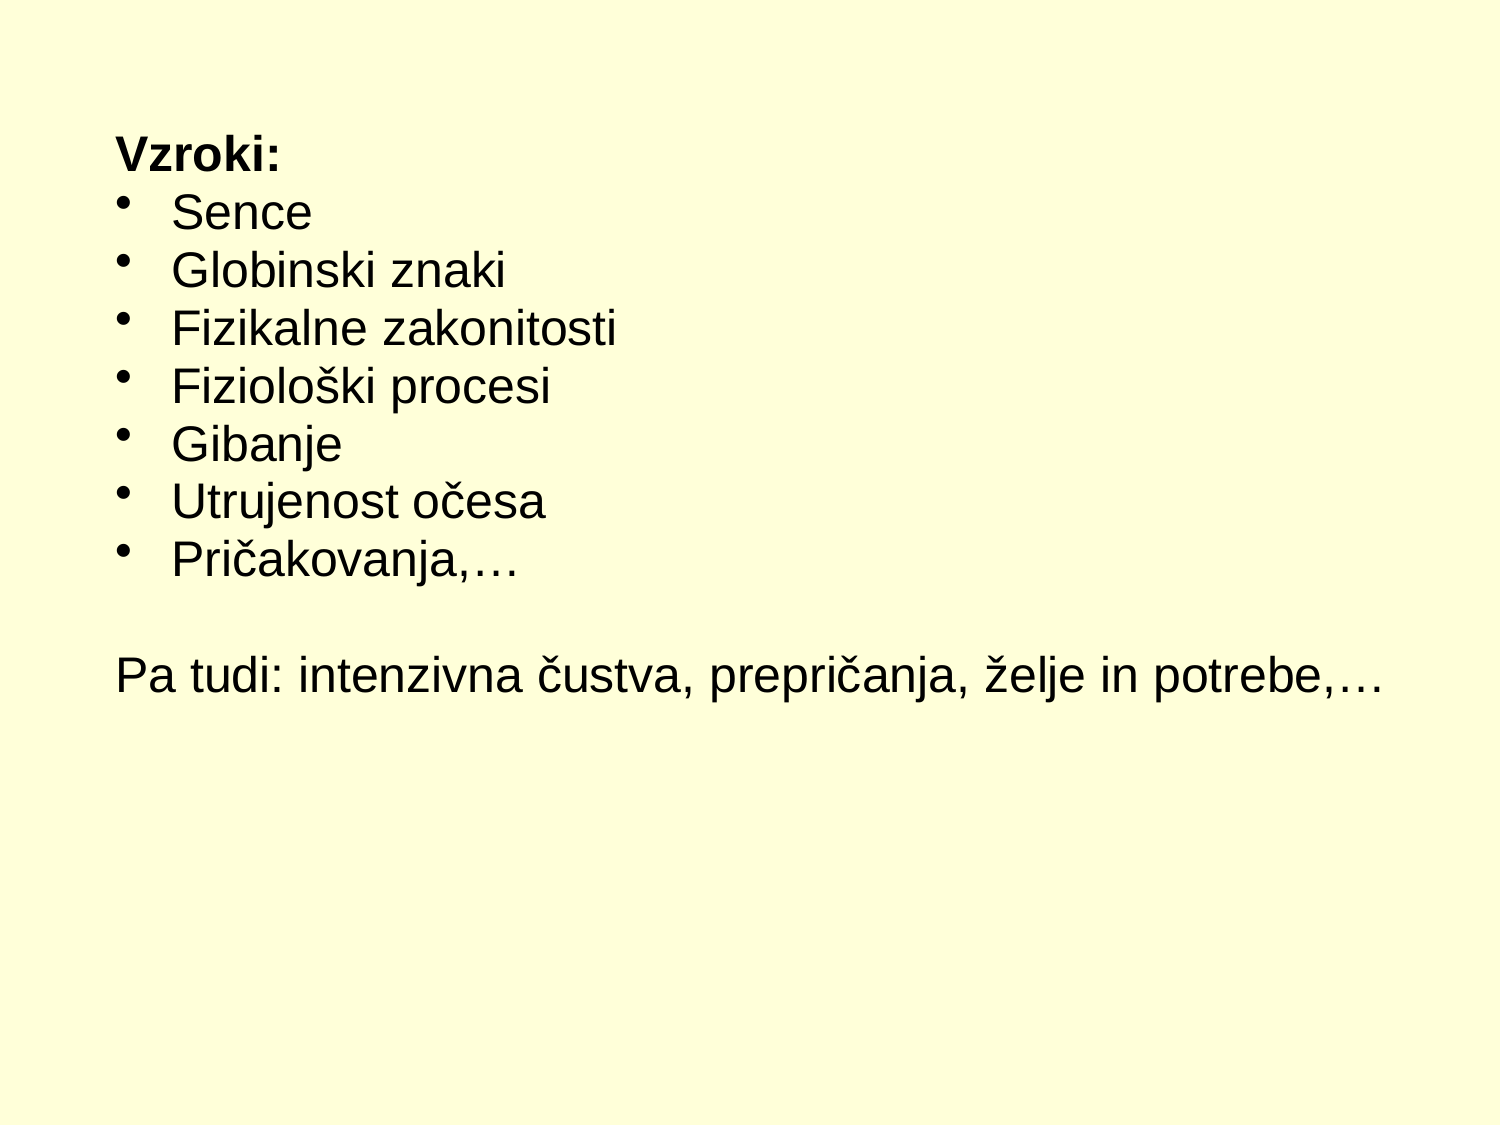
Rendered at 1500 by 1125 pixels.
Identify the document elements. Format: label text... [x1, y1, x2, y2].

list Vzroki: Sence Globinski znaki Fizikalne zakonitosti Fiziološki procesi Gibanje Utrujenost očesa Pričakovanja,… Pa tudi: intenzivna čustva, prepričanja, želje in potrebe,… [100, 125, 1451, 869]
